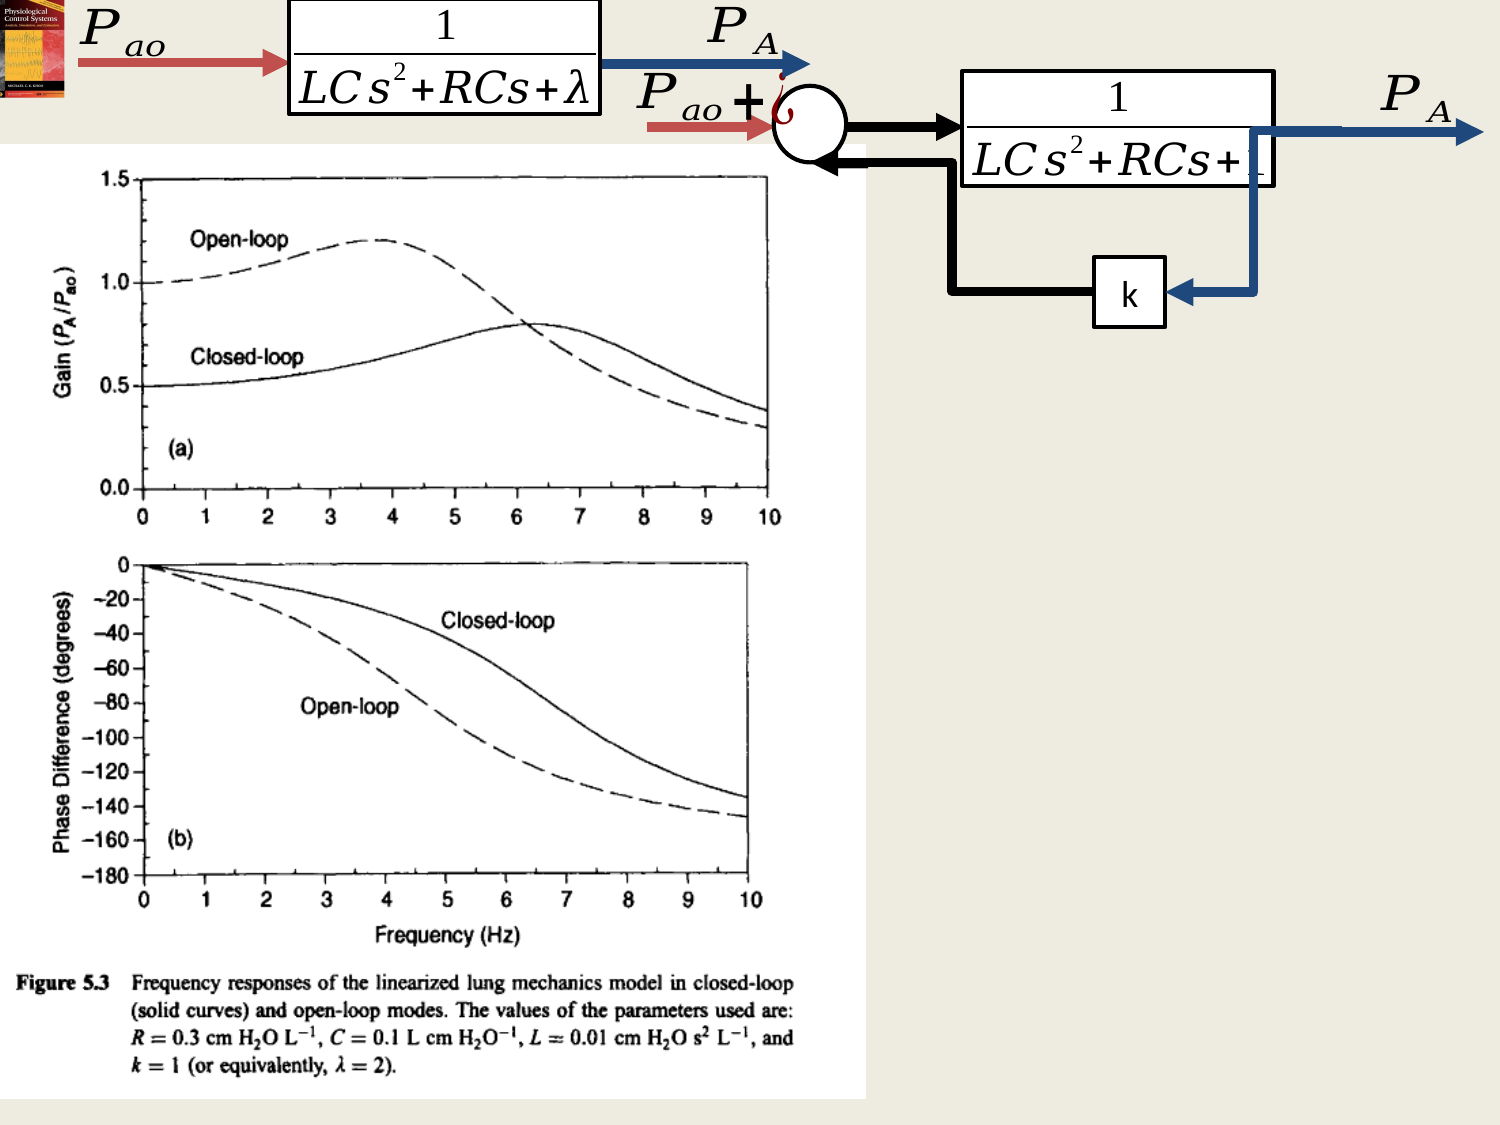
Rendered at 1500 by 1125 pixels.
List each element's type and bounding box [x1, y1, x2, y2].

text_box [633, 66, 1485, 328]
picture [0, 0, 65, 98]
text_box [76, 0, 811, 112]
picture [0, 144, 866, 1099]
